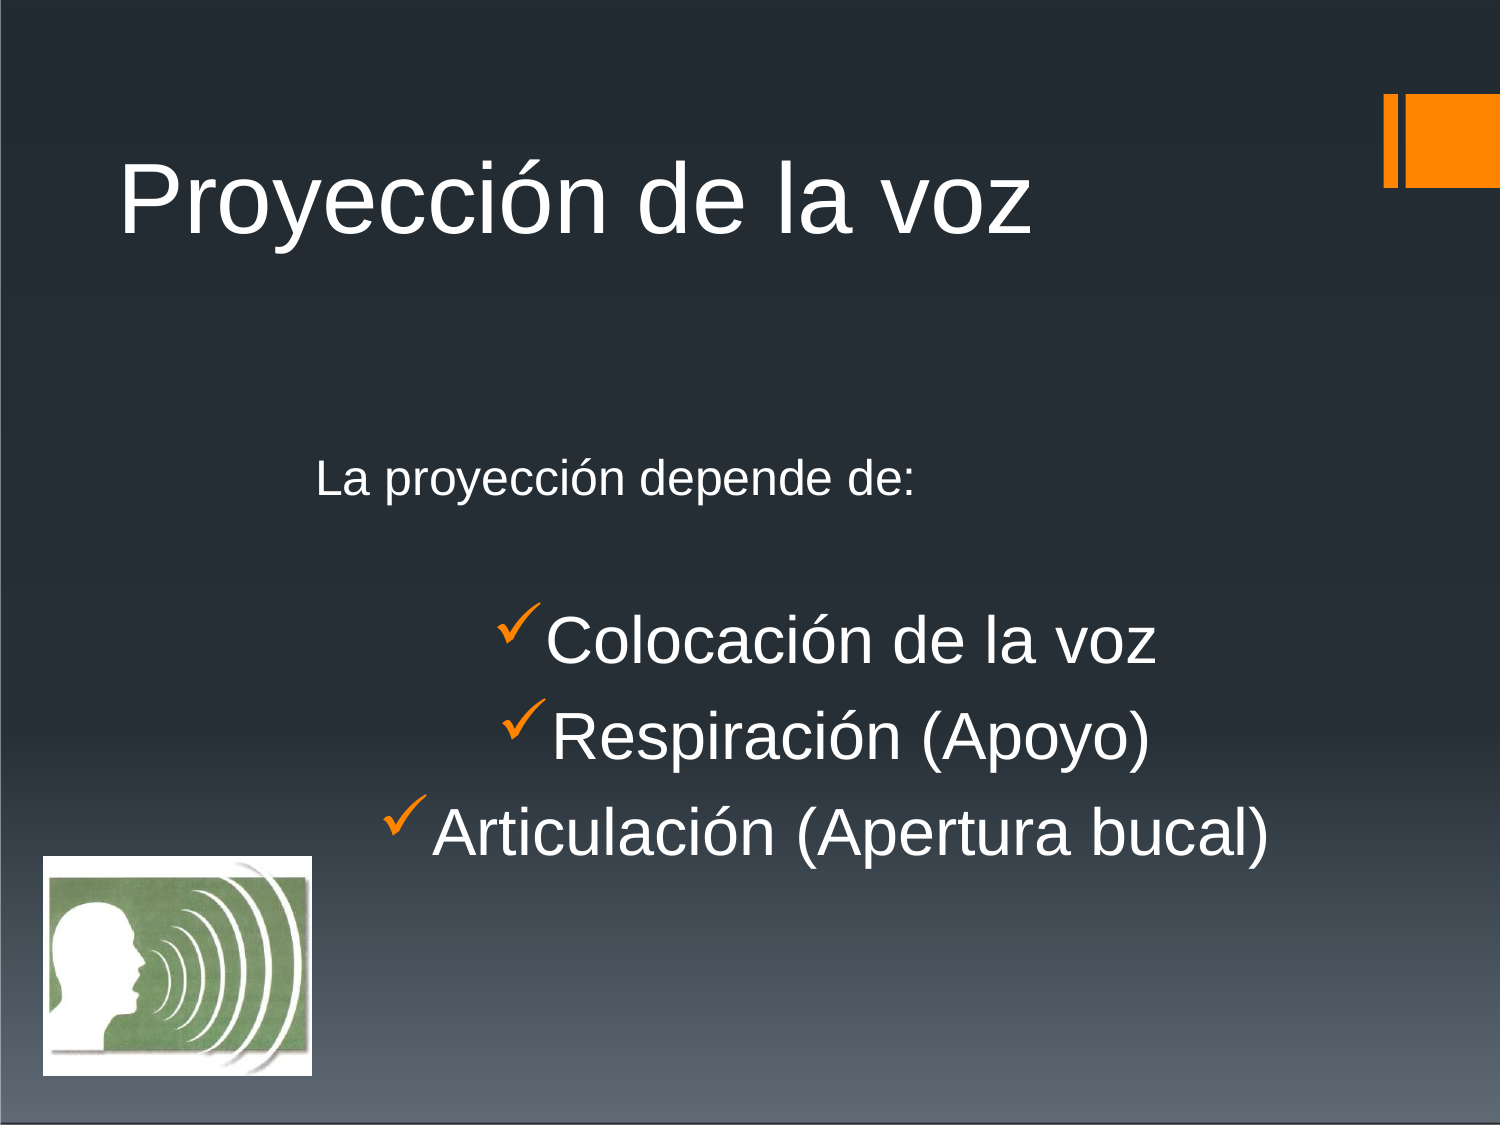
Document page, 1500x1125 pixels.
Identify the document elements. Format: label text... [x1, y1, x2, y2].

text_box La proyección depende de: Colocación de la voz Respiración (Apoyo) Articulación (Apertura bucal) [313, 442, 1272, 869]
title Proyección de la voz [115, 131, 1042, 322]
picture [0, 0, 1500, 1125]
